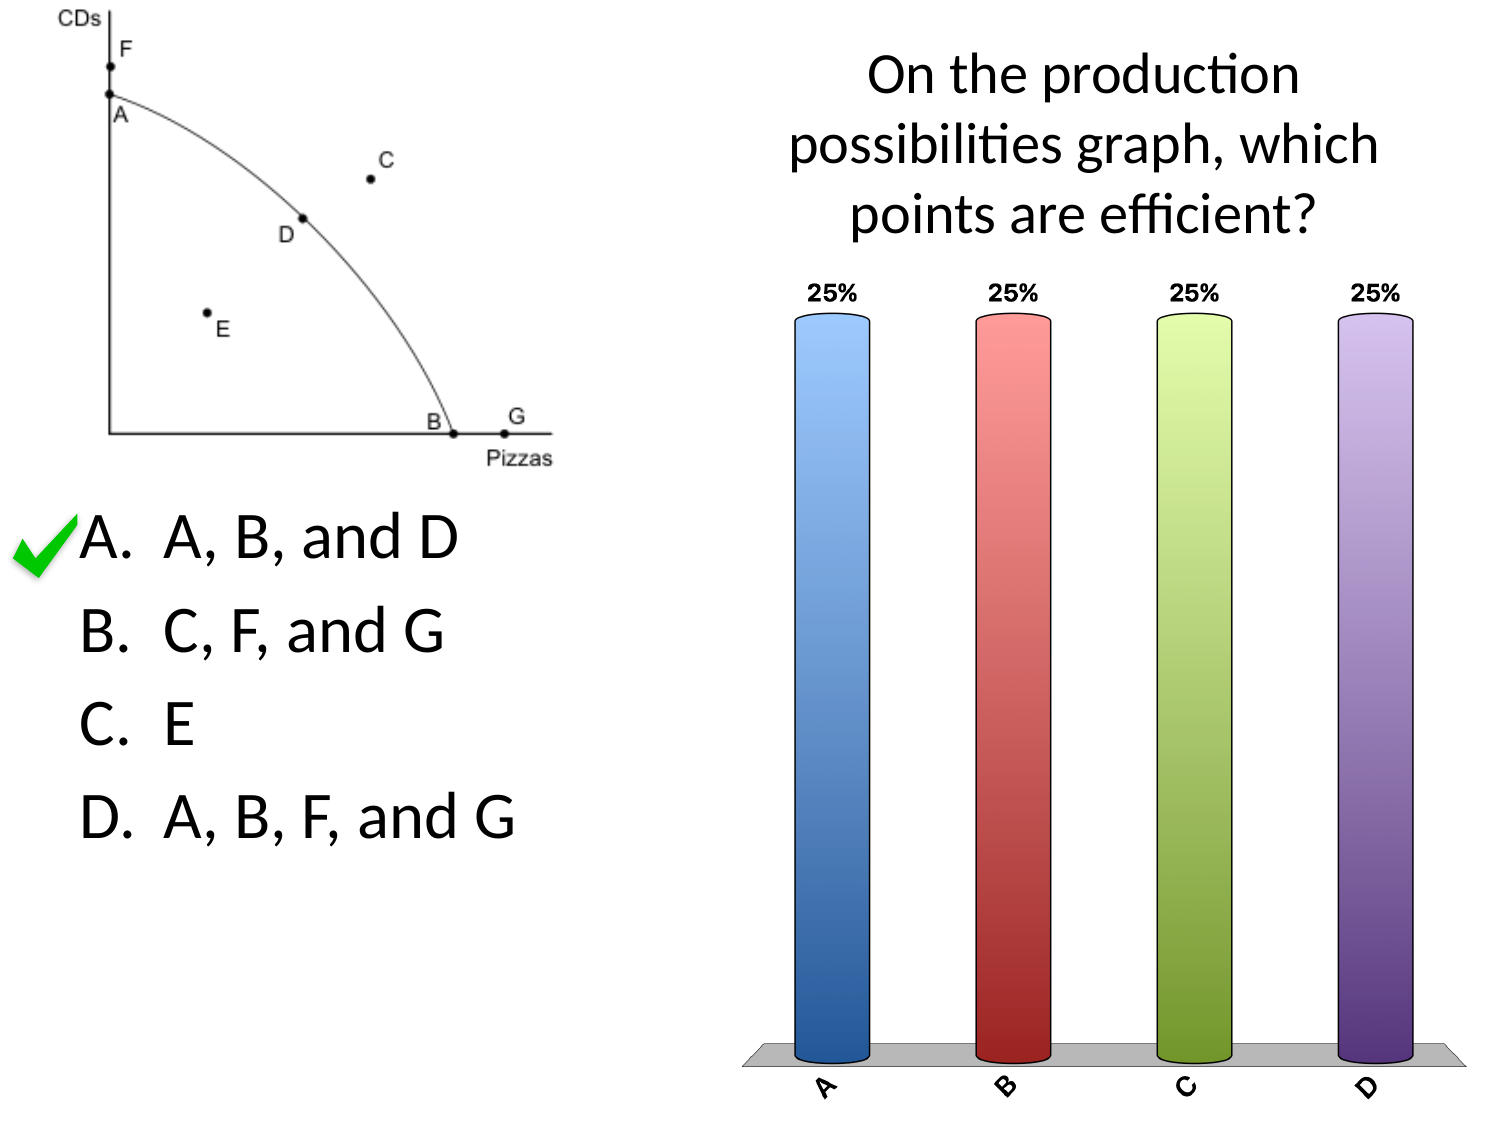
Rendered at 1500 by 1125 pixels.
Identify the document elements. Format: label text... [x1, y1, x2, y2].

title On the production possibilities graph, which points are efficient? [721, 46, 1448, 234]
text_box [12, 512, 79, 579]
picture [47, 0, 570, 479]
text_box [1374, 999, 1480, 1105]
picture [739, 262, 1500, 1107]
list A, B, and D C, F, and G E A, B, F, and G [64, 484, 740, 1125]
